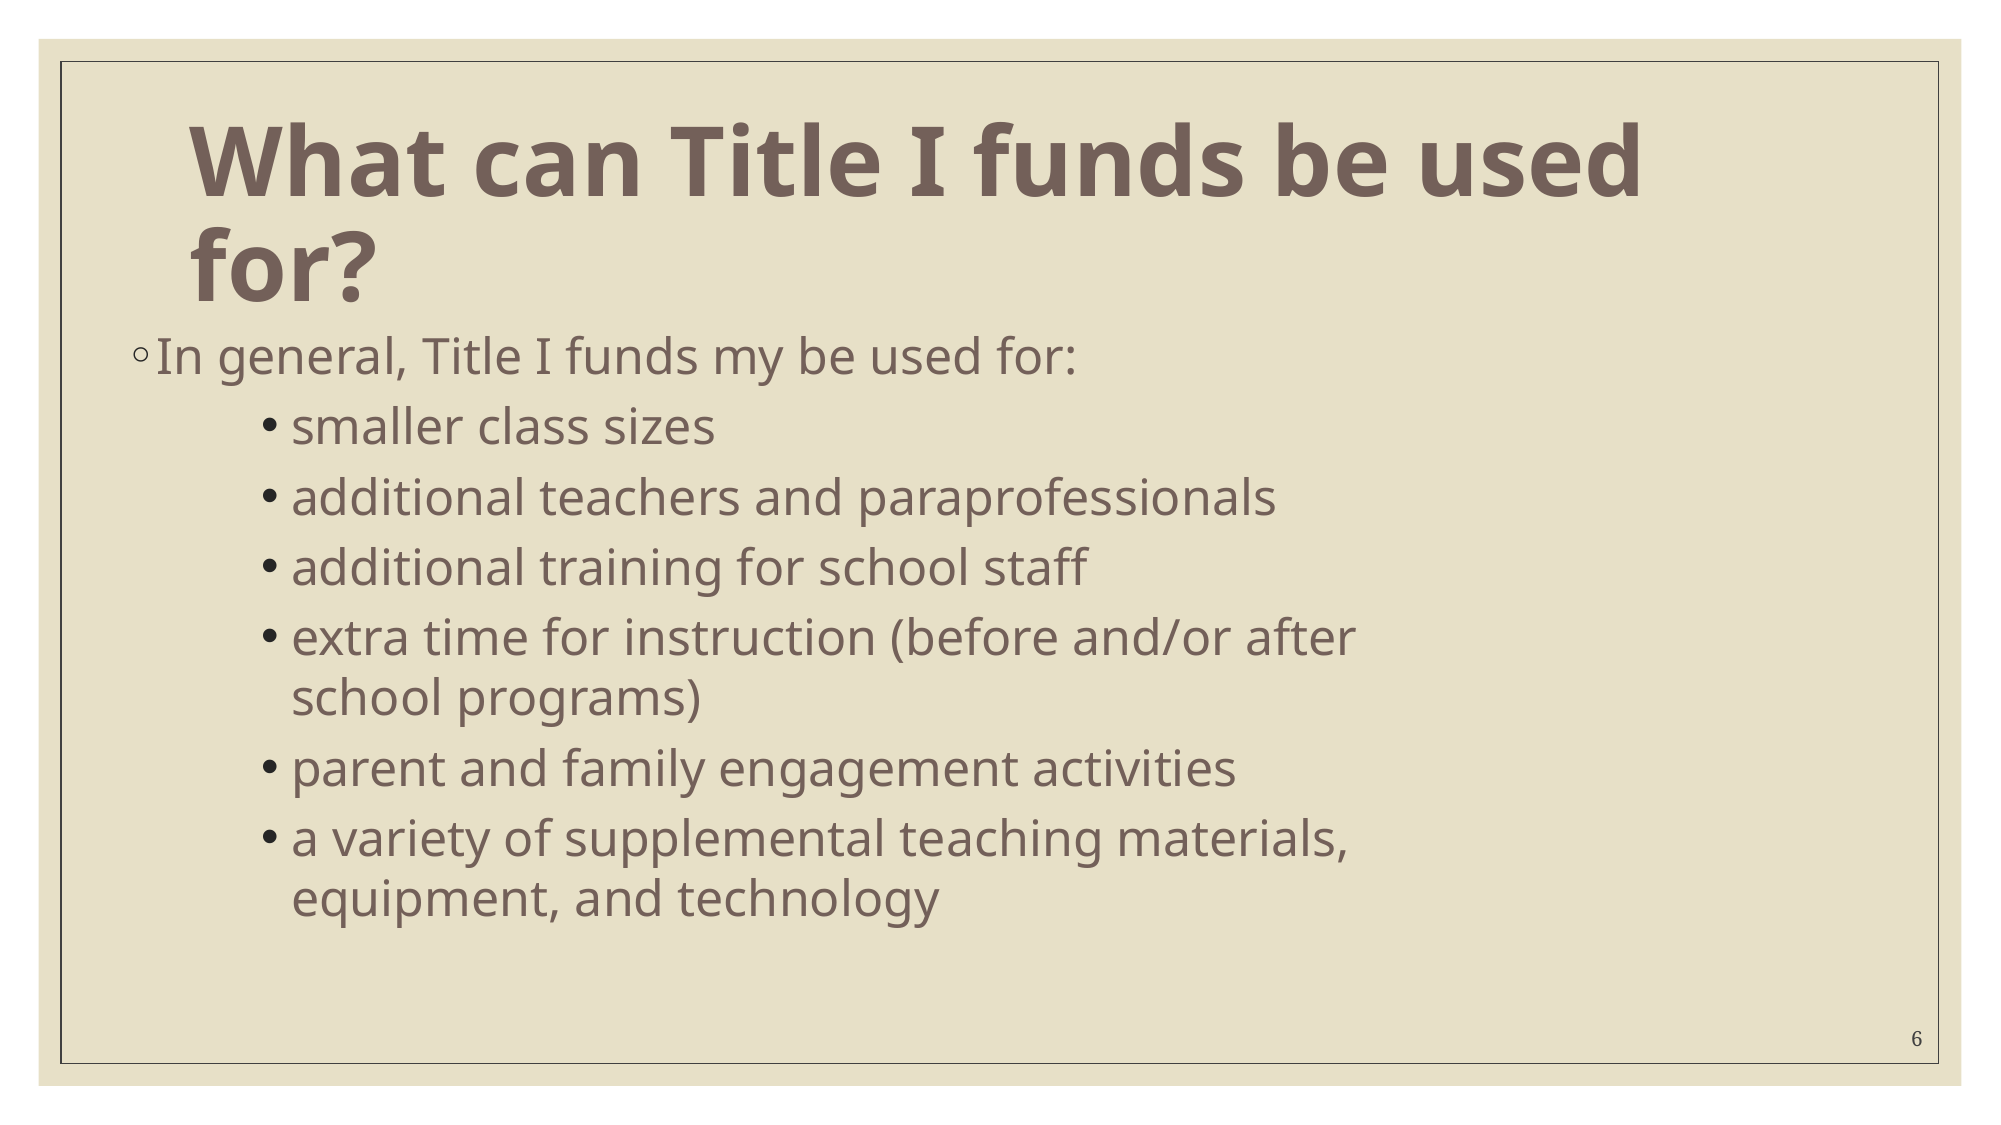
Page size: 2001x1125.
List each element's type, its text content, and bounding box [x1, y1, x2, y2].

slide_number 6 [1697, 1019, 1938, 1062]
title What can Title I funds be used for? [174, 105, 1825, 331]
list In general, Title I funds my be used for: smaller class sizes additional teachers and paraprofessionals additional training for school staff extra time for instruction (before and/or after school programs) parent and family engagement activities a variety of supplemental teaching materials, equipment, and technology [111, 316, 1522, 991]
